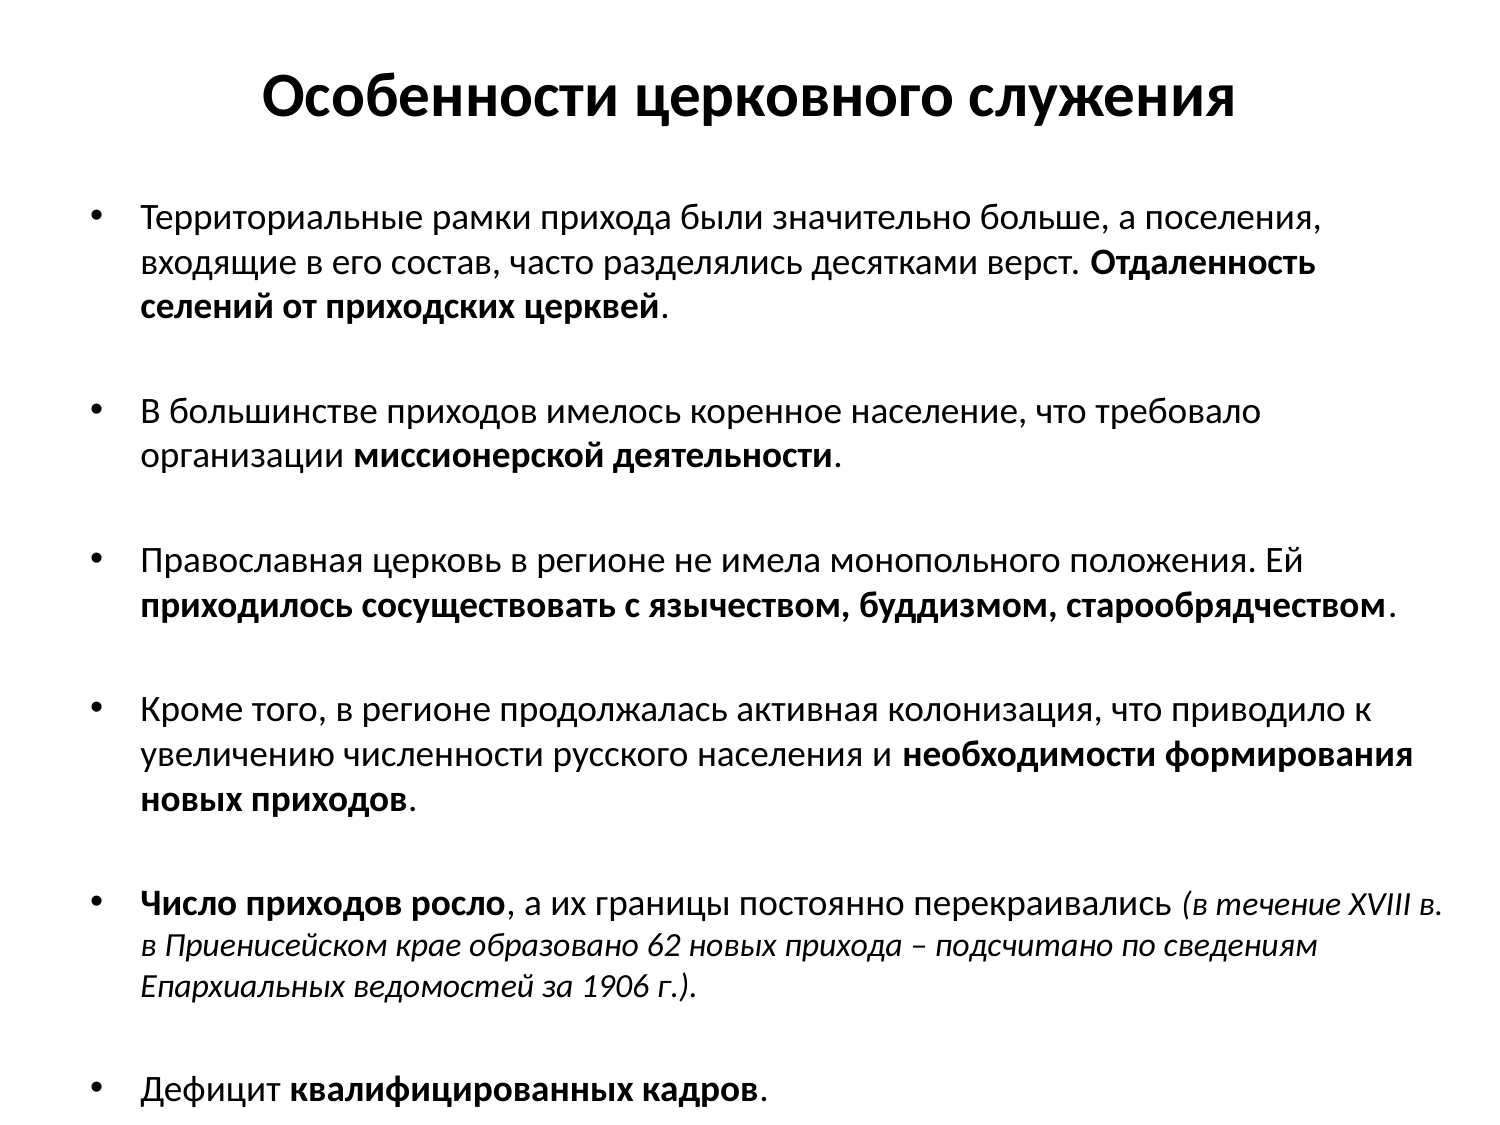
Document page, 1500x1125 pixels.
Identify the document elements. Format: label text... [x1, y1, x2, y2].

title Особенности церковного служения [75, 45, 1425, 138]
list Территориальные рамки прихода были значительно больше, а поселения, входящие в его состав, часто разделялись десятками верст. Отдаленность селений от приходских церквей. В большинстве приходов имелось коренное население, что требовало организации миссионерской деятельности. Православная церковь в регионе не имела монопольного положения. Ей приходилось сосуществовать с язычеством, буддизмом, старообрядчеством. Кроме того, в регионе продолжалась активная колонизация, что приводило к увеличению численности русского населения и необходимости формирования новых приходов. Число приходов росло, а их границы постоянно перекраивались (в течение XVIII в. в Приенисейском крае образовано 62 новых прихода – подсчитано по сведениям Епархиальных ведомостей за 1906 г.). Дефицит квалифицированных кадров. [75, 184, 1471, 1125]
